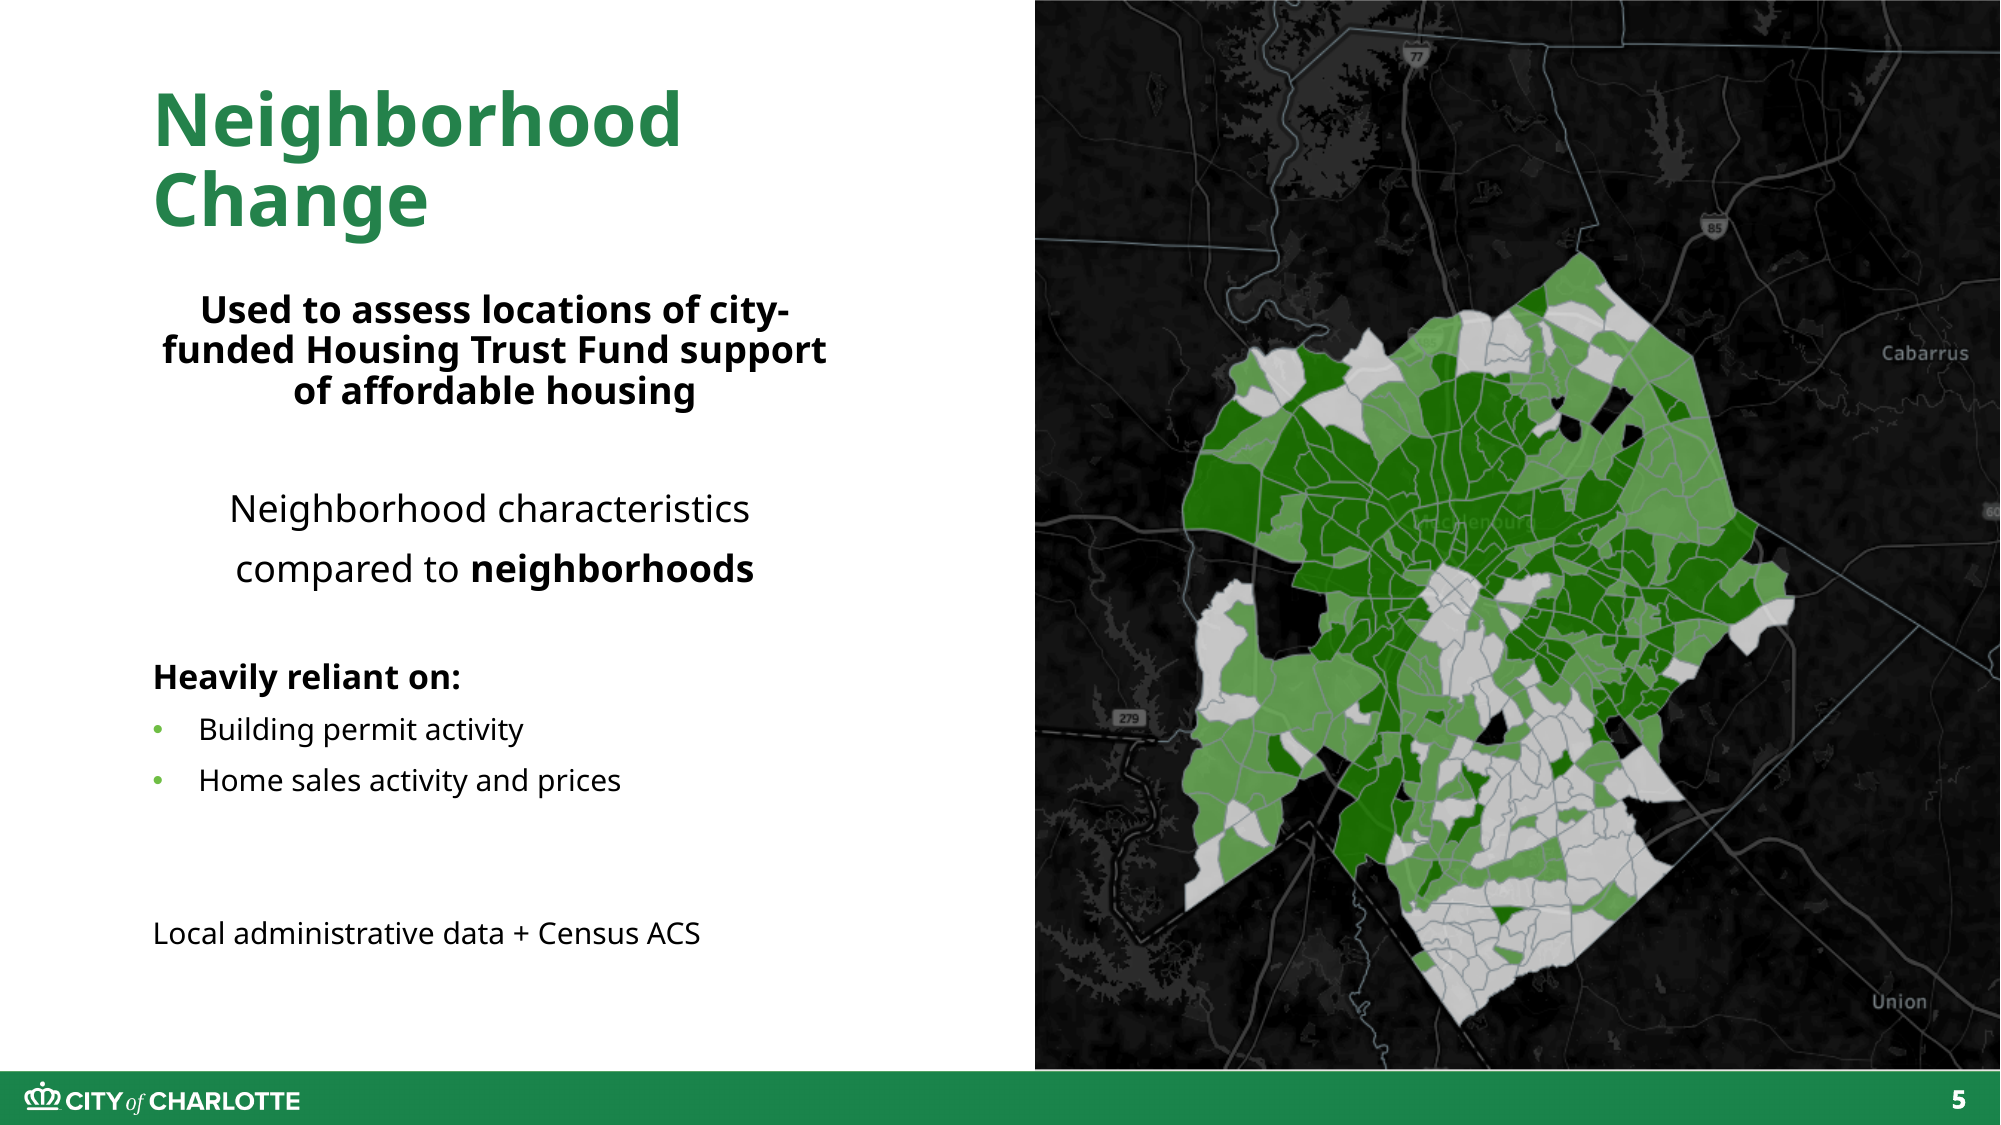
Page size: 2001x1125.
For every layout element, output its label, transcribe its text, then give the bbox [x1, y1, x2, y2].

slide_number 5 [1468, 1075, 1982, 1125]
title Neighborhood Change [137, 75, 783, 250]
list Used to assess locations of city-funded Housing Trust Fund support of affordable housing Neighborhood characteristics compared to neighborhoods Heavily reliant on: Building permit activity Home sales activity and prices Local administrative data + Census ACS [137, 283, 853, 963]
picture [0, 0, 2000, 1125]
